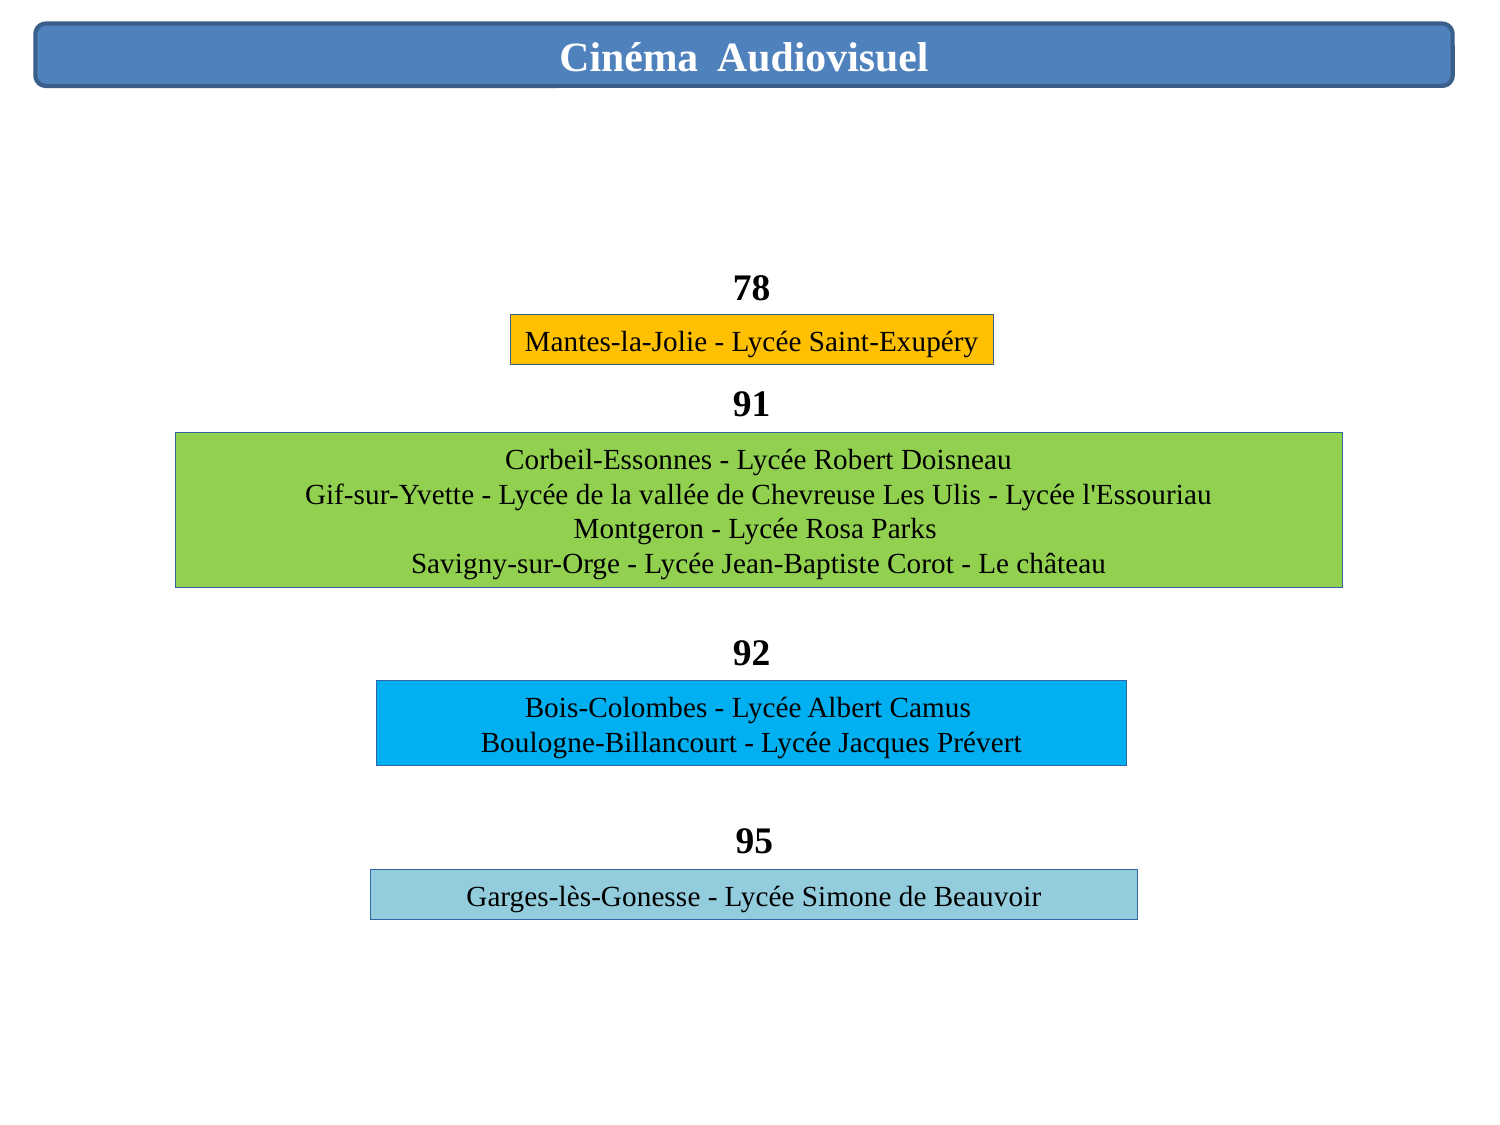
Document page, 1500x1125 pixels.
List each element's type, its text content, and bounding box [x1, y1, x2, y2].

text_box Bois-Colombes - Lycée Albert Camus Boulogne-Billancourt - Lycée Jacques Prévert [376, 680, 1127, 766]
text_box 95 [683, 809, 826, 869]
text_box Mantes-la-Jolie - Lycée Saint-Exupéry [510, 314, 994, 365]
text_box 91 [680, 371, 823, 432]
text_box Garges-lès-Gonesse - Lycée Simone de Beauvoir [370, 869, 1138, 920]
text_box Cinéma Audiovisuel [33, 21, 1455, 89]
text_box 92 [680, 620, 823, 680]
text_box 78 [680, 255, 823, 316]
text_box Corbeil-Essonnes - Lycée Robert Doisneau Gif-sur-Yvette - Lycée de la vallée de Chevreuse Les Ulis - Lycée l'Essouriau Montgeron - Lycée Rosa Parks Savigny-sur-Orge - Lycée Jean-Baptiste Corot - Le château [175, 432, 1343, 588]
